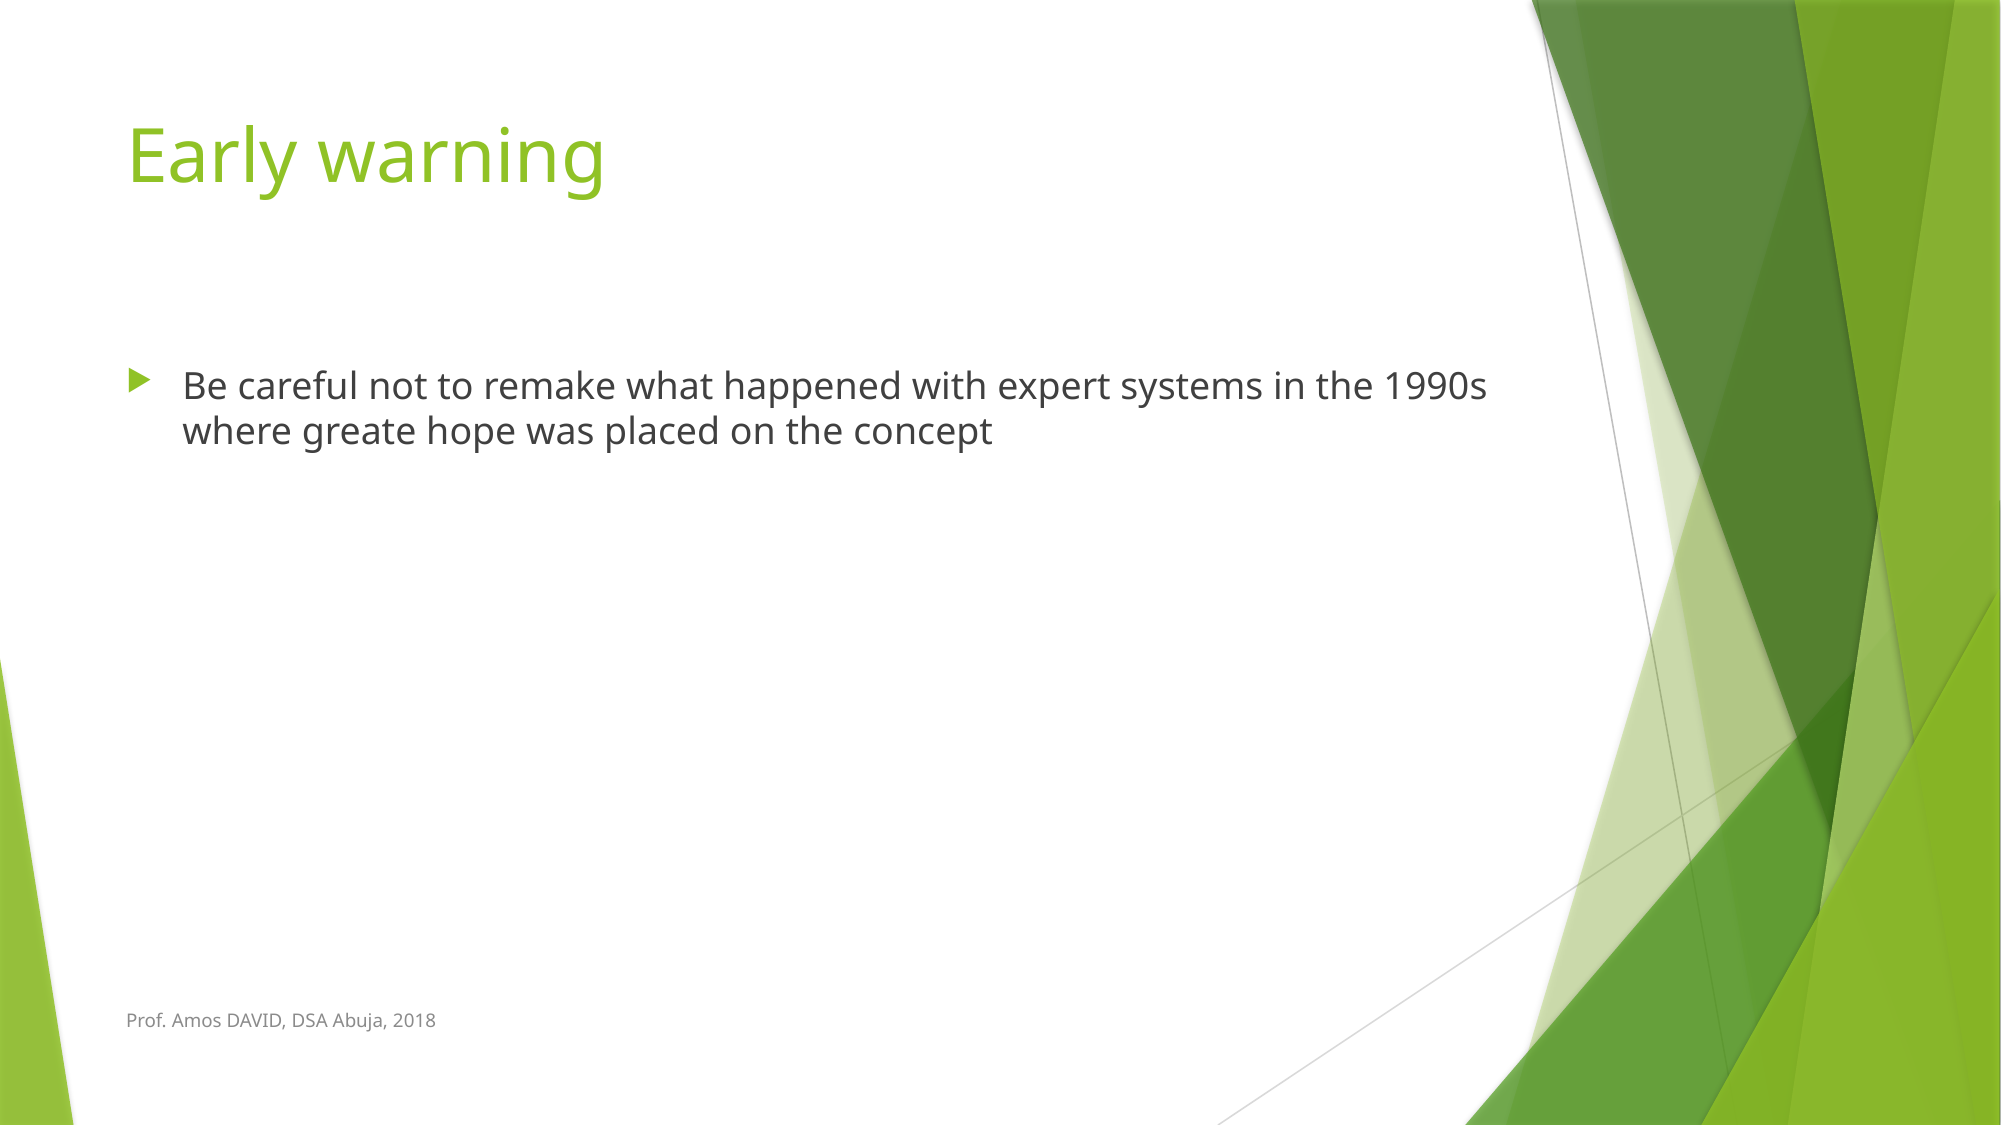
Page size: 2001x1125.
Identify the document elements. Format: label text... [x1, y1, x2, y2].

title Early warning [111, 99, 1522, 317]
list Be careful not to remake what happened with expert systems in the 1990s where greate hope was placed on the concept [111, 354, 1522, 992]
footer Prof. Amos DAVID, DSA Abuja, 2018 [111, 991, 1145, 1051]
